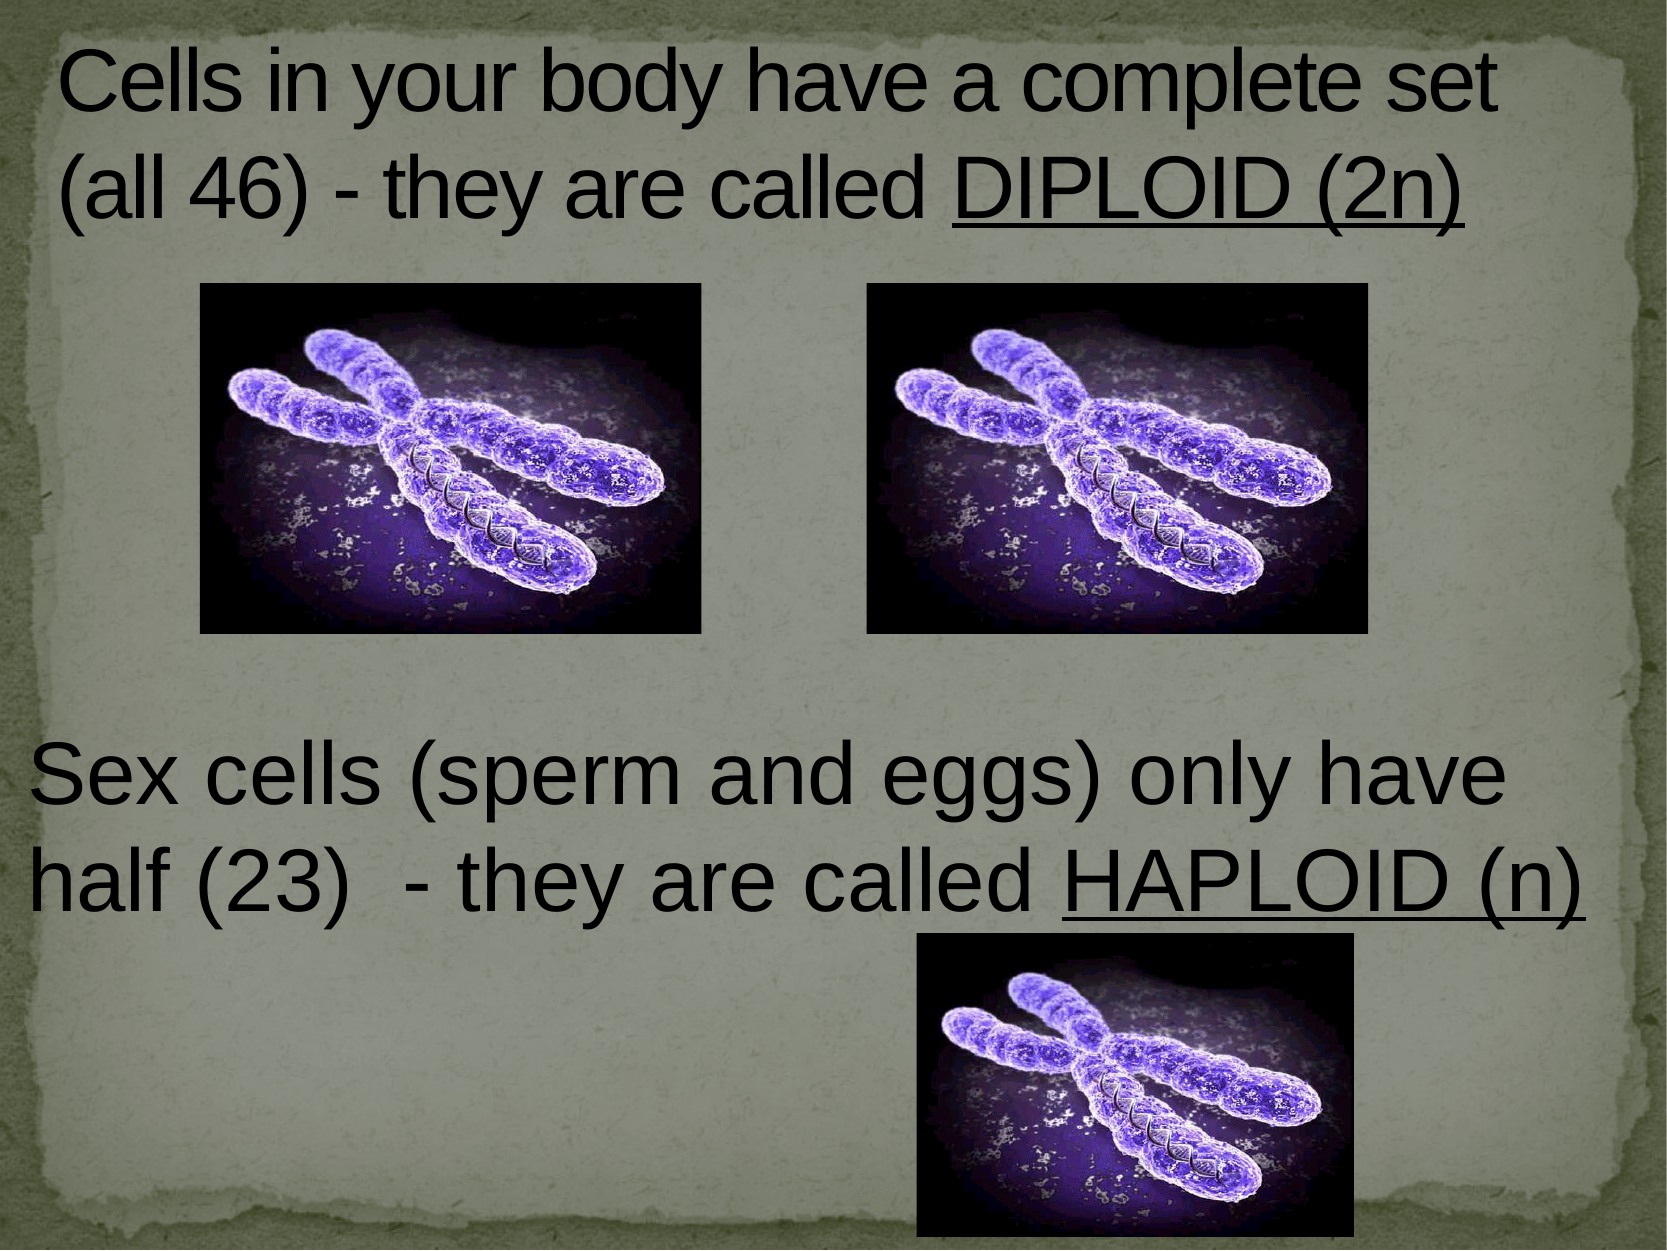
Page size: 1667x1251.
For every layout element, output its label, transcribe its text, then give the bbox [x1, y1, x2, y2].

text_box [916, 933, 1354, 1237]
text_box [866, 283, 1369, 634]
text_box [199, 283, 702, 634]
title Cells in your body have a complete set (all 46) - they are called DIPLOID (2n) [49, 16, 1615, 269]
text_box Sex cells (sperm and eggs) only have half (23) - they are called HAPLOID (n) [20, 709, 1617, 1021]
